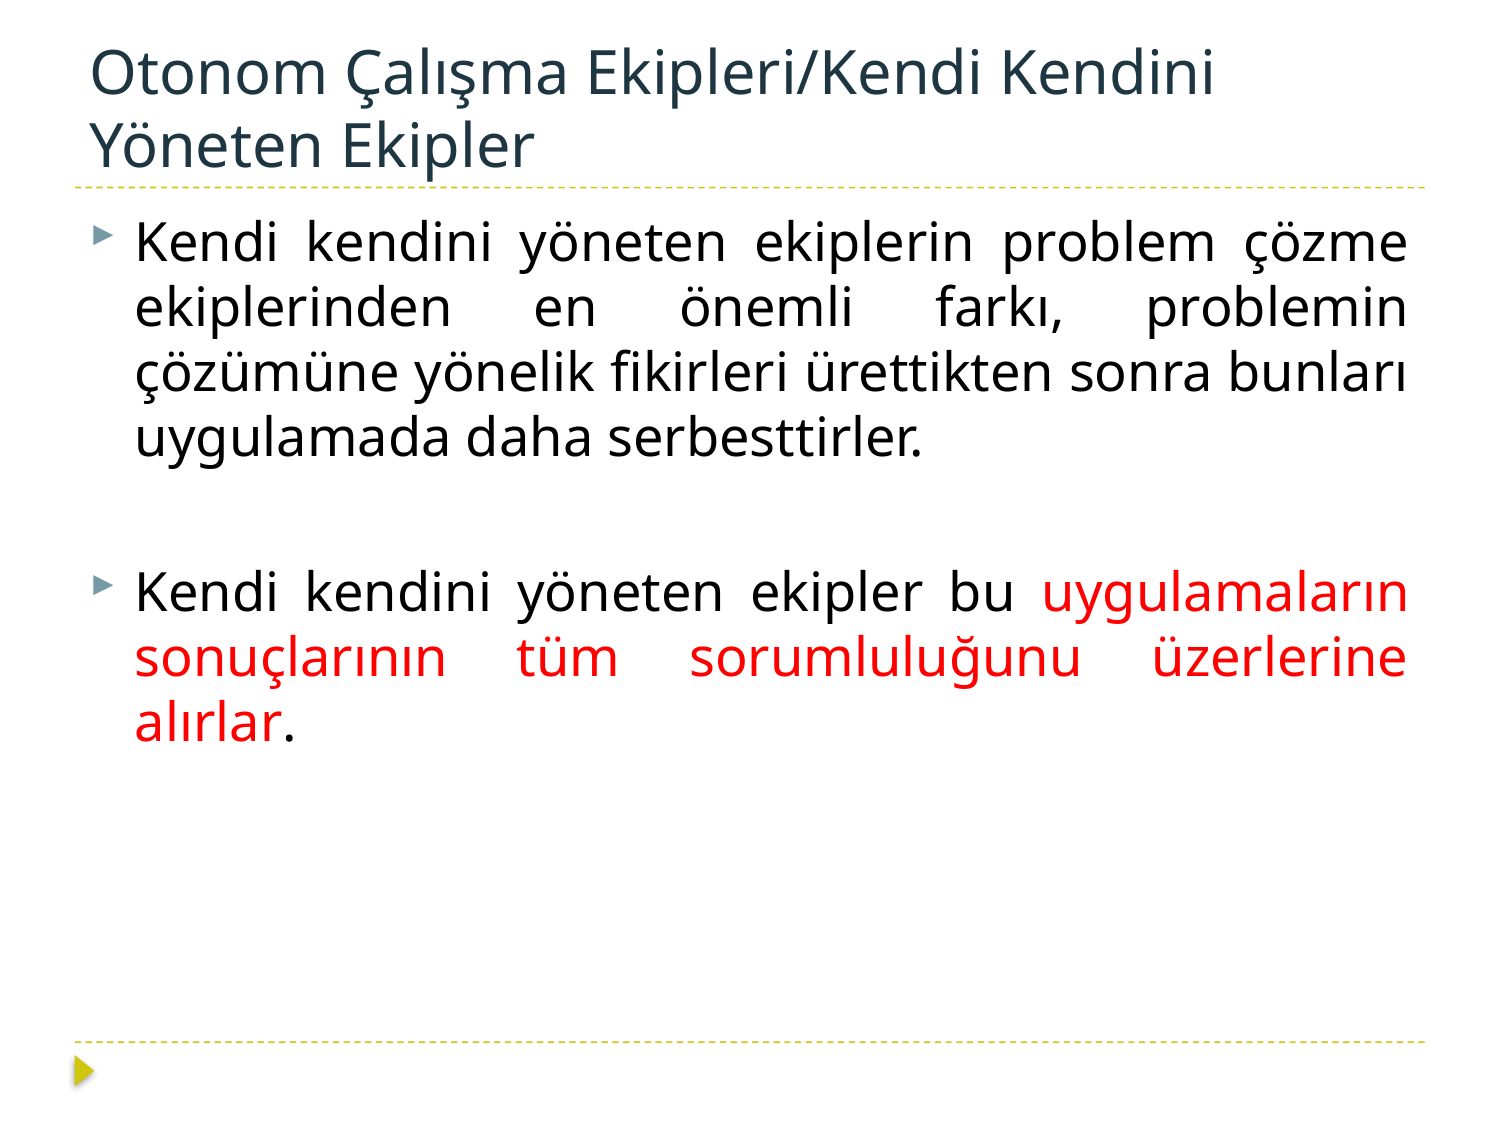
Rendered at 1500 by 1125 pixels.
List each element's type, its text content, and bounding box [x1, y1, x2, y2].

title Otonom Çalışma Ekipleri/Kendi Kendini Yöneten Ekipler [75, 24, 1425, 188]
list Kendi kendini yöneten ekiplerin problem çözme ekiplerinden en önemli farkı, problemin çözümüne yönelik fikirleri ürettikten sonra bunları uygulamada daha serbesttirler. Kendi kendini yöneten ekipler bu uygulamaların sonuçlarının tüm sorumluluğunu üzerlerine alırlar. [75, 200, 1425, 1010]
